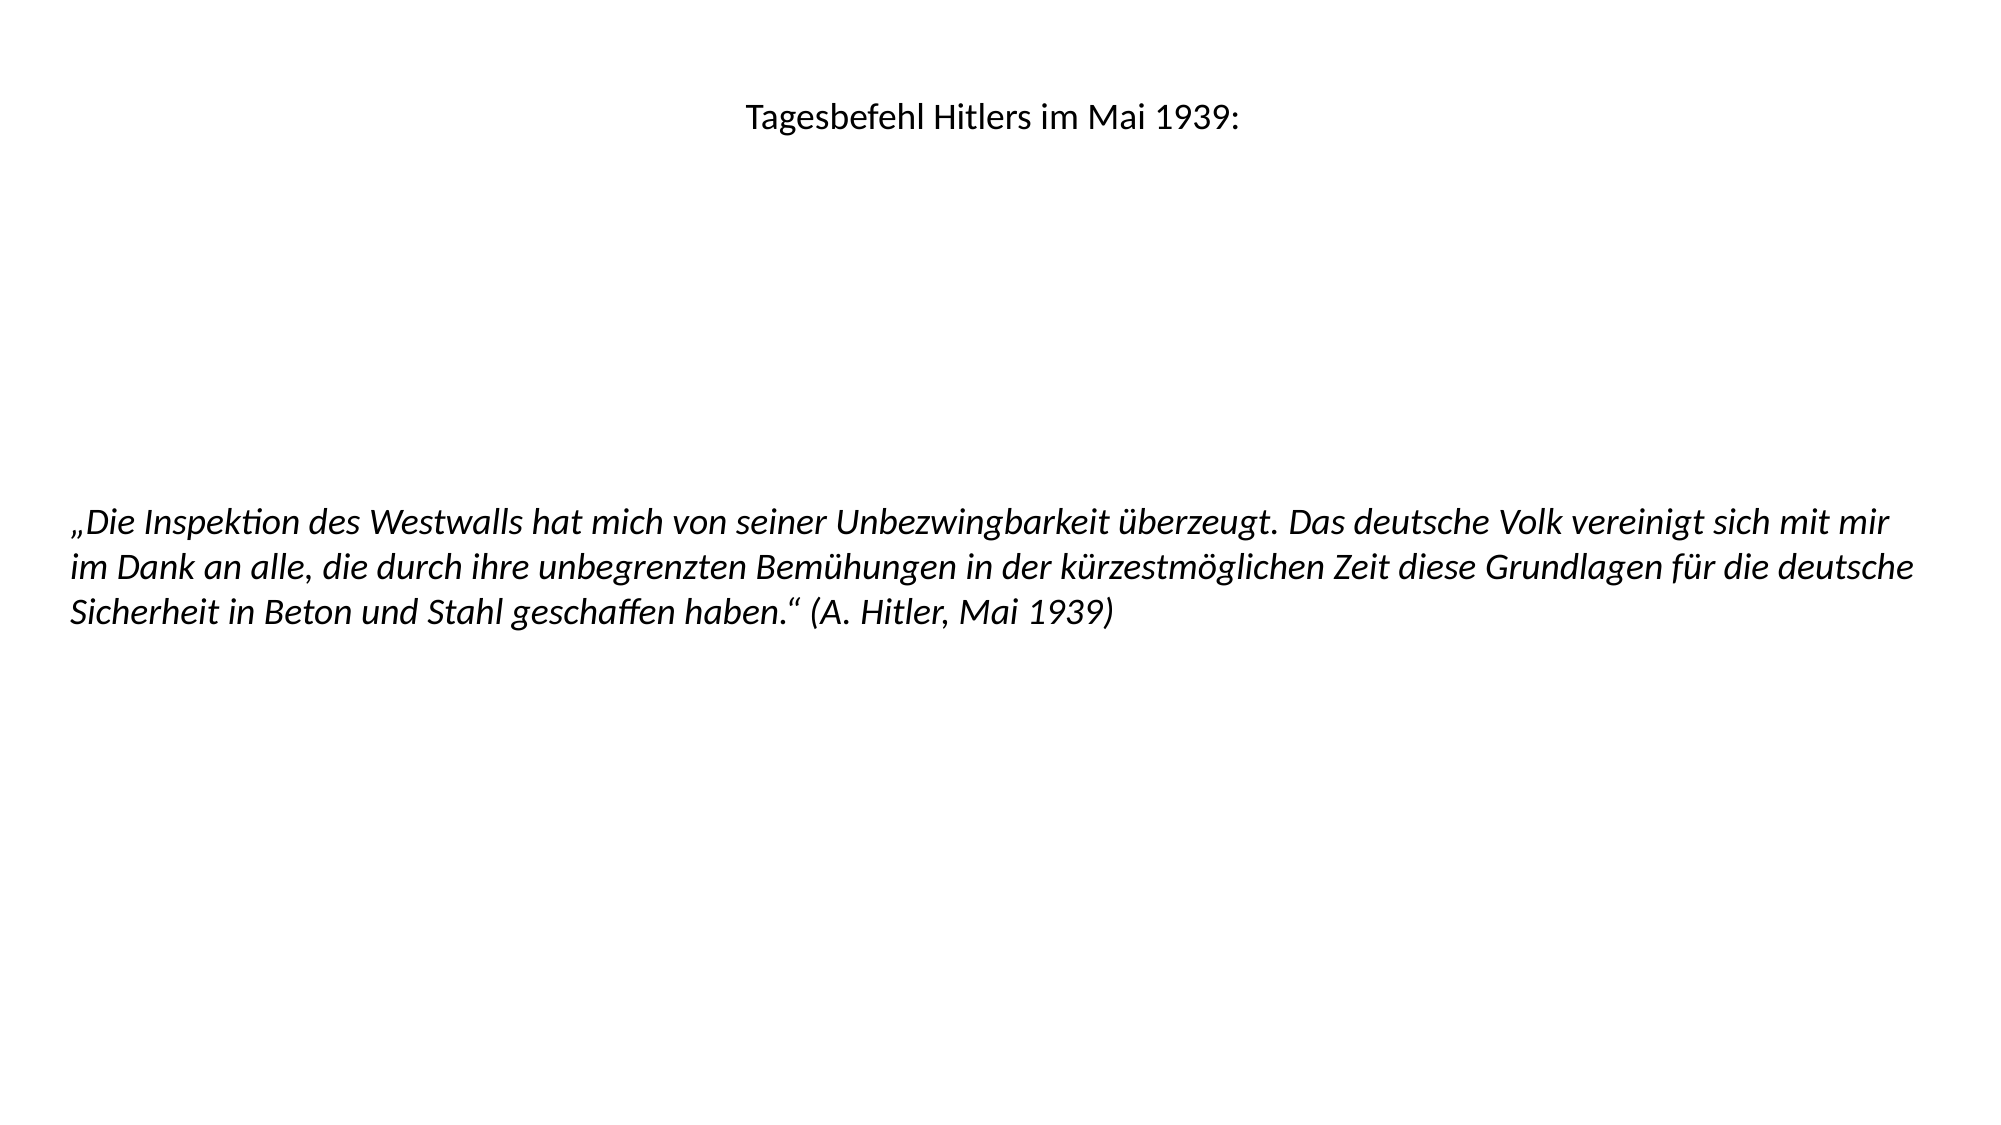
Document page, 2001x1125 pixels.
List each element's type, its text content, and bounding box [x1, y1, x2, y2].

text_box Tagesbefehl Hitlers im Mai 1939: „Die Inspektion des Westwalls hat mich von seiner Unbezwingbarkeit überzeugt. Das deutsche Volk vereinigt sich mit mir im Dank an alle, die durch ihre unbegrenzten Bemühungen in der kürzestmöglichen Zeit diese Grundlagen für die deutsche Sicherheit in Beton und Stahl geschaffen haben.“ (A. Hitler, Mai 1939) [55, 85, 1931, 685]
